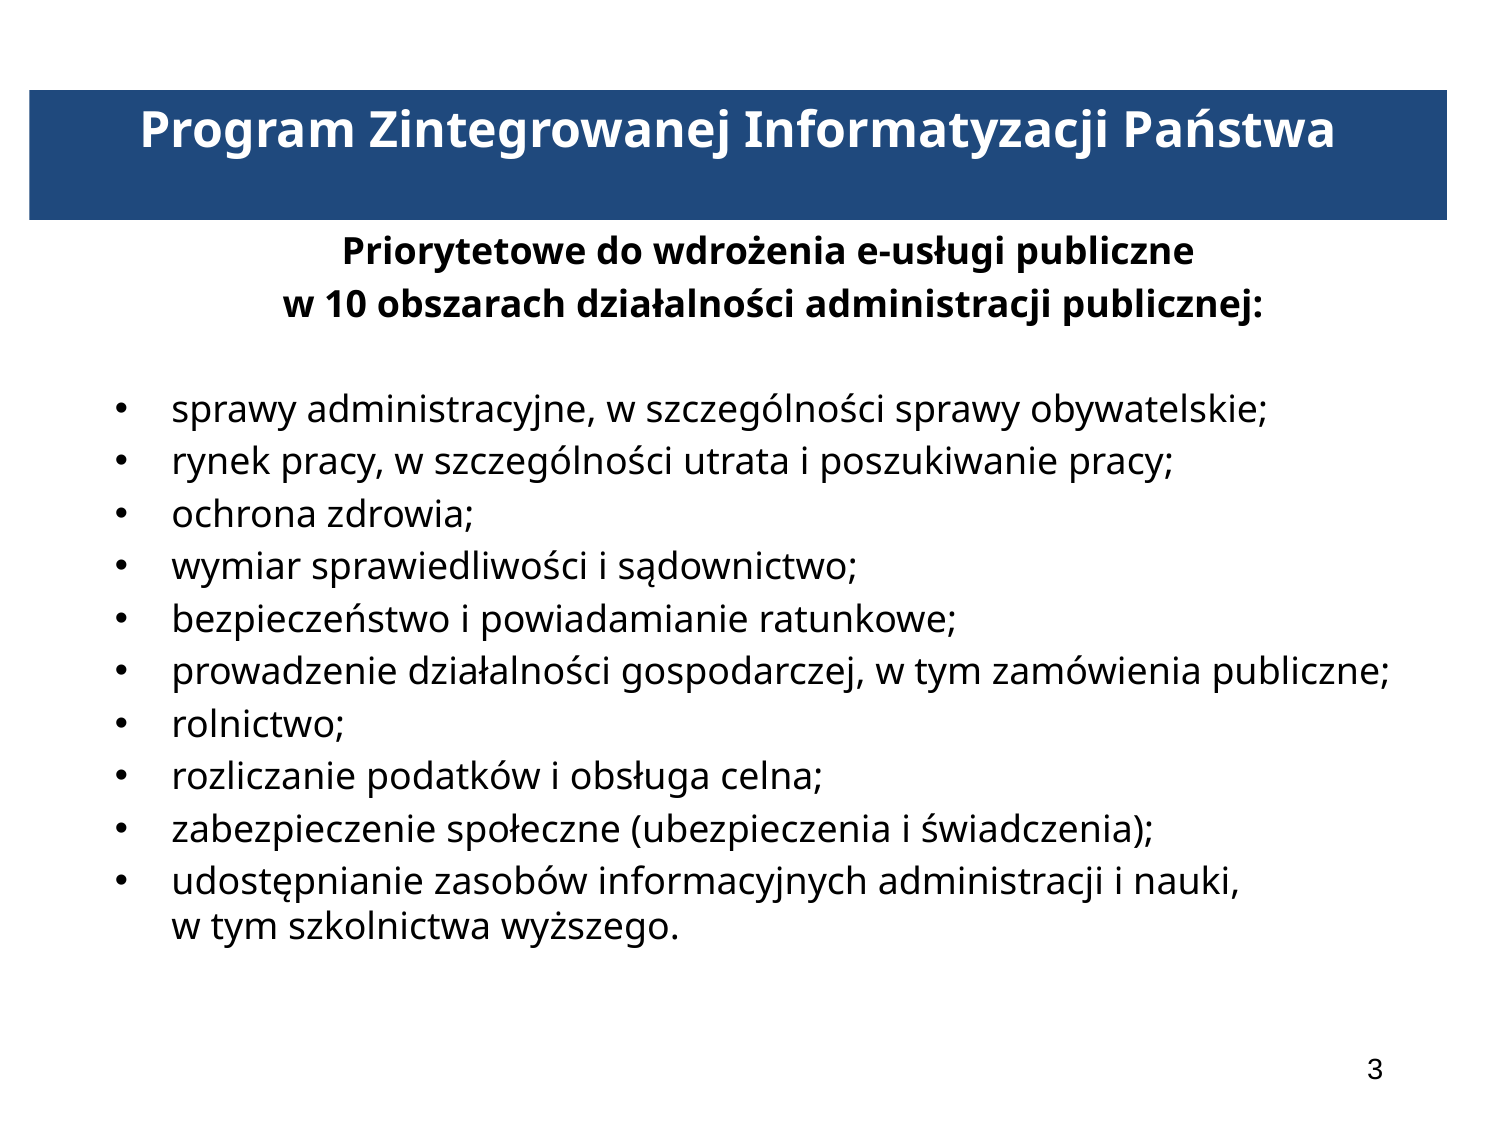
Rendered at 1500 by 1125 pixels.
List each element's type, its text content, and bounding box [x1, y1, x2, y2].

slide_number 3 [1352, 1042, 1447, 1103]
list Priorytetowe do wdrożenia e-usługi publiczne w 10 obszarach działalności administracji publicznej: sprawy administracyjne, w szczególności sprawy obywatelskie; rynek pracy, w szczególności utrata i poszukiwanie pracy; ochrona zdrowia; wymiar sprawiedliwości i sądownictwo; bezpieczeństwo i powiadamianie ratunkowe; prowadzenie działalności gospodarczej, w tym zamówienia publiczne; rolnictwo; rozliczanie podatków i obsługa celna; zabezpieczenie społeczne (ubezpieczenia i świadczenia); udostępnianie zasobów informacyjnych administracji i nauki, w tym szkolnictwa wyższego. [100, 219, 1447, 1083]
title Program Zintegrowanej Informatyzacji Państwa [29, 90, 1447, 220]
